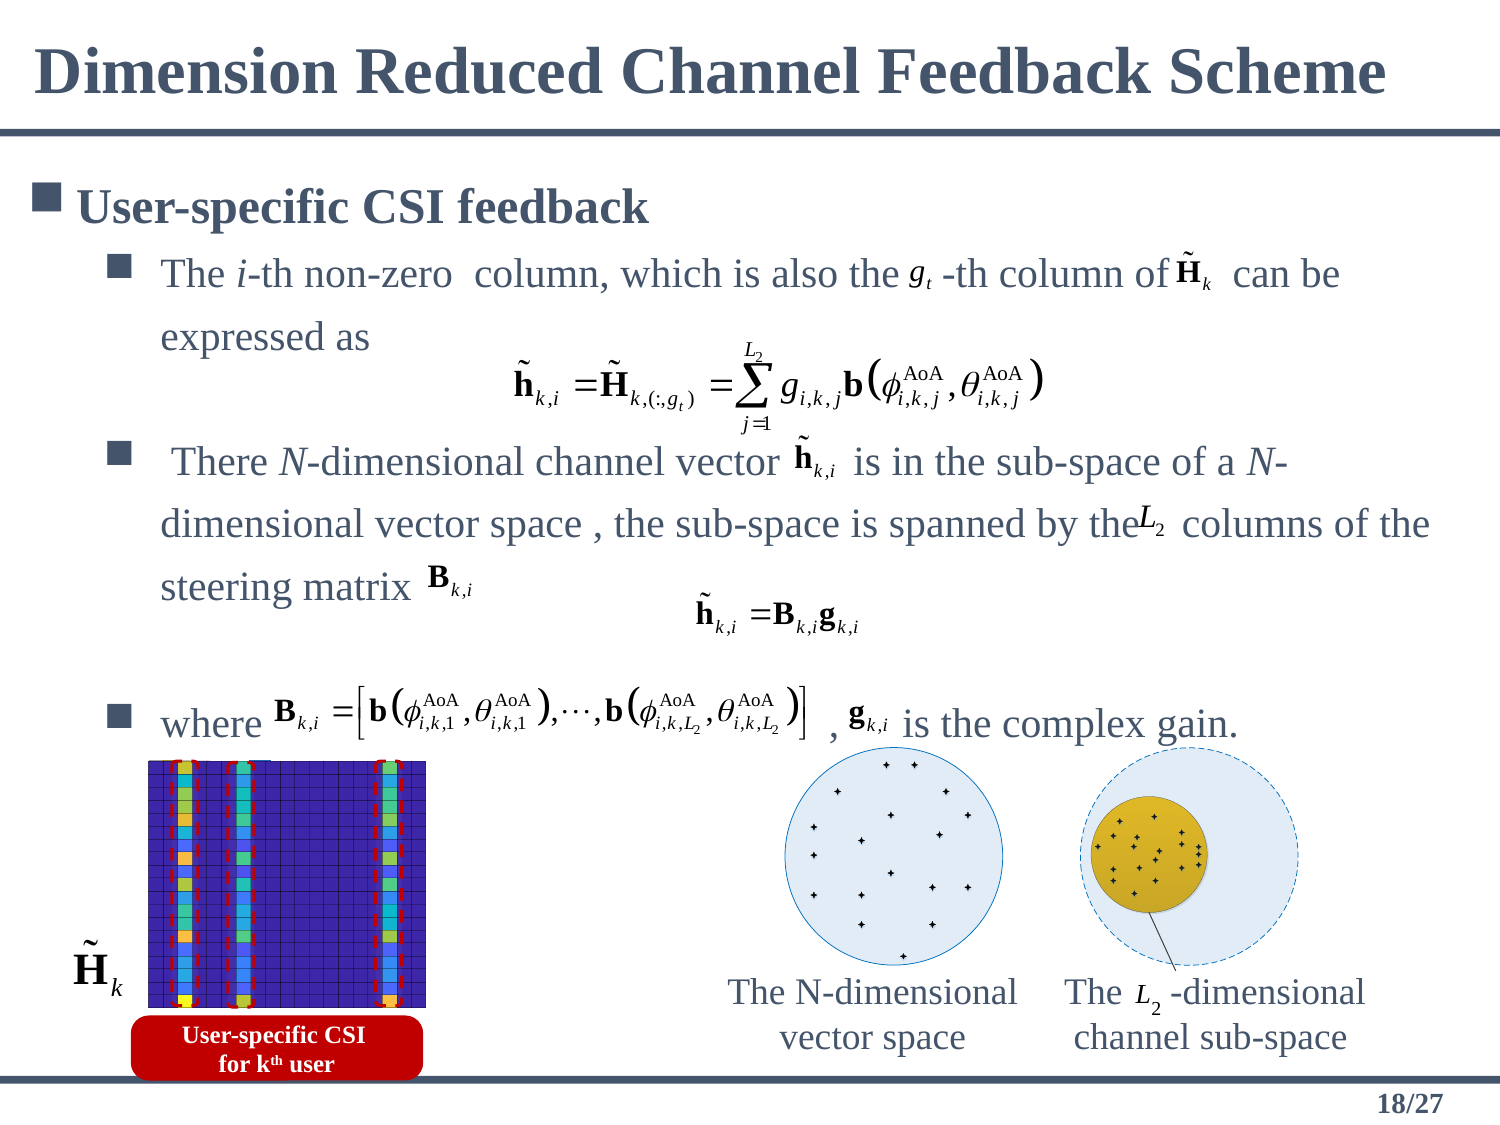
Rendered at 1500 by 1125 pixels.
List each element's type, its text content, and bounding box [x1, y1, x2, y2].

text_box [1127, 971, 1171, 1024]
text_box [691, 589, 864, 644]
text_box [1132, 495, 1171, 545]
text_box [790, 433, 843, 488]
text_box The N-dimensional vector space [709, 959, 1037, 1065]
text_box User-specific CSI feedback The i-th non-zero column, which is also the -th column of can be expressed as There N-dimensional channel vector is in the sub-space of a N-dimensional vector space , the sub-space is spanned by the columns of the steering matrix where , is the complex gain. [14, 136, 1470, 816]
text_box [844, 690, 894, 742]
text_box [509, 332, 1047, 442]
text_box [1171, 248, 1220, 299]
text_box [269, 680, 817, 746]
text_box The -dimensional channel sub-space [1049, 959, 1410, 1065]
picture [783, 746, 1310, 971]
text_box [0, 128, 1500, 137]
text_box Dimension Reduced Channel Feedback Scheme [19, 19, 1404, 115]
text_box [903, 249, 938, 297]
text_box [423, 554, 478, 607]
text_box User-specific CSI for kth user [130, 1015, 424, 1081]
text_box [66, 760, 426, 1008]
text_box [0, 1075, 1500, 1085]
